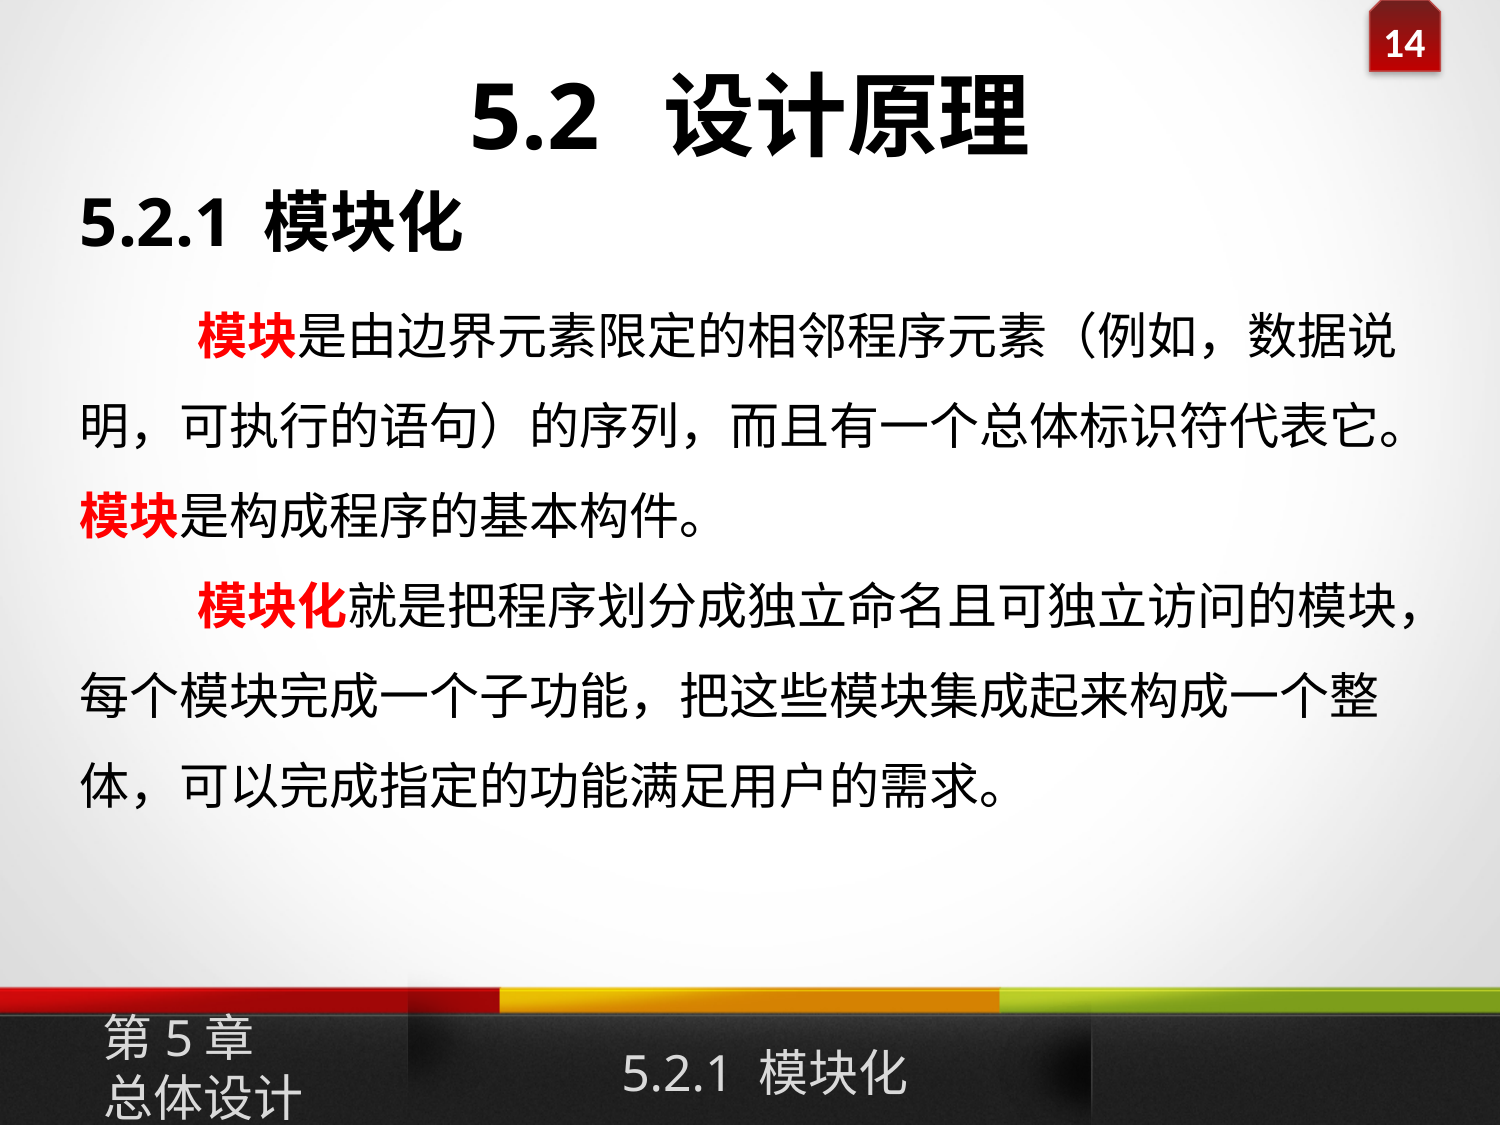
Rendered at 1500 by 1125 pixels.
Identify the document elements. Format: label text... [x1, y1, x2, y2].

text_box 第5章 总体设计 [0, 1027, 408, 1106]
picture [0, 0, 1500, 1125]
list 5.2.1 模块化 [64, 172, 1415, 267]
text_box 模块是由边界元素限定的相邻程序元素（例如，数据说明，可执行的语句）的序列，而且有一个总体标识符代表它。模块是构成程序的基本构件。 模块化就是把程序划分成独立命名且可独立访问的模块，每个模块完成一个子功能，把这些模块集成起来构成一个整体，可以完成指定的功能满足用户的需求。 [64, 267, 1425, 822]
title 5.2 设计原理 [75, 19, 1425, 207]
text_box 5.2.1 模块化 [458, 1032, 1073, 1111]
